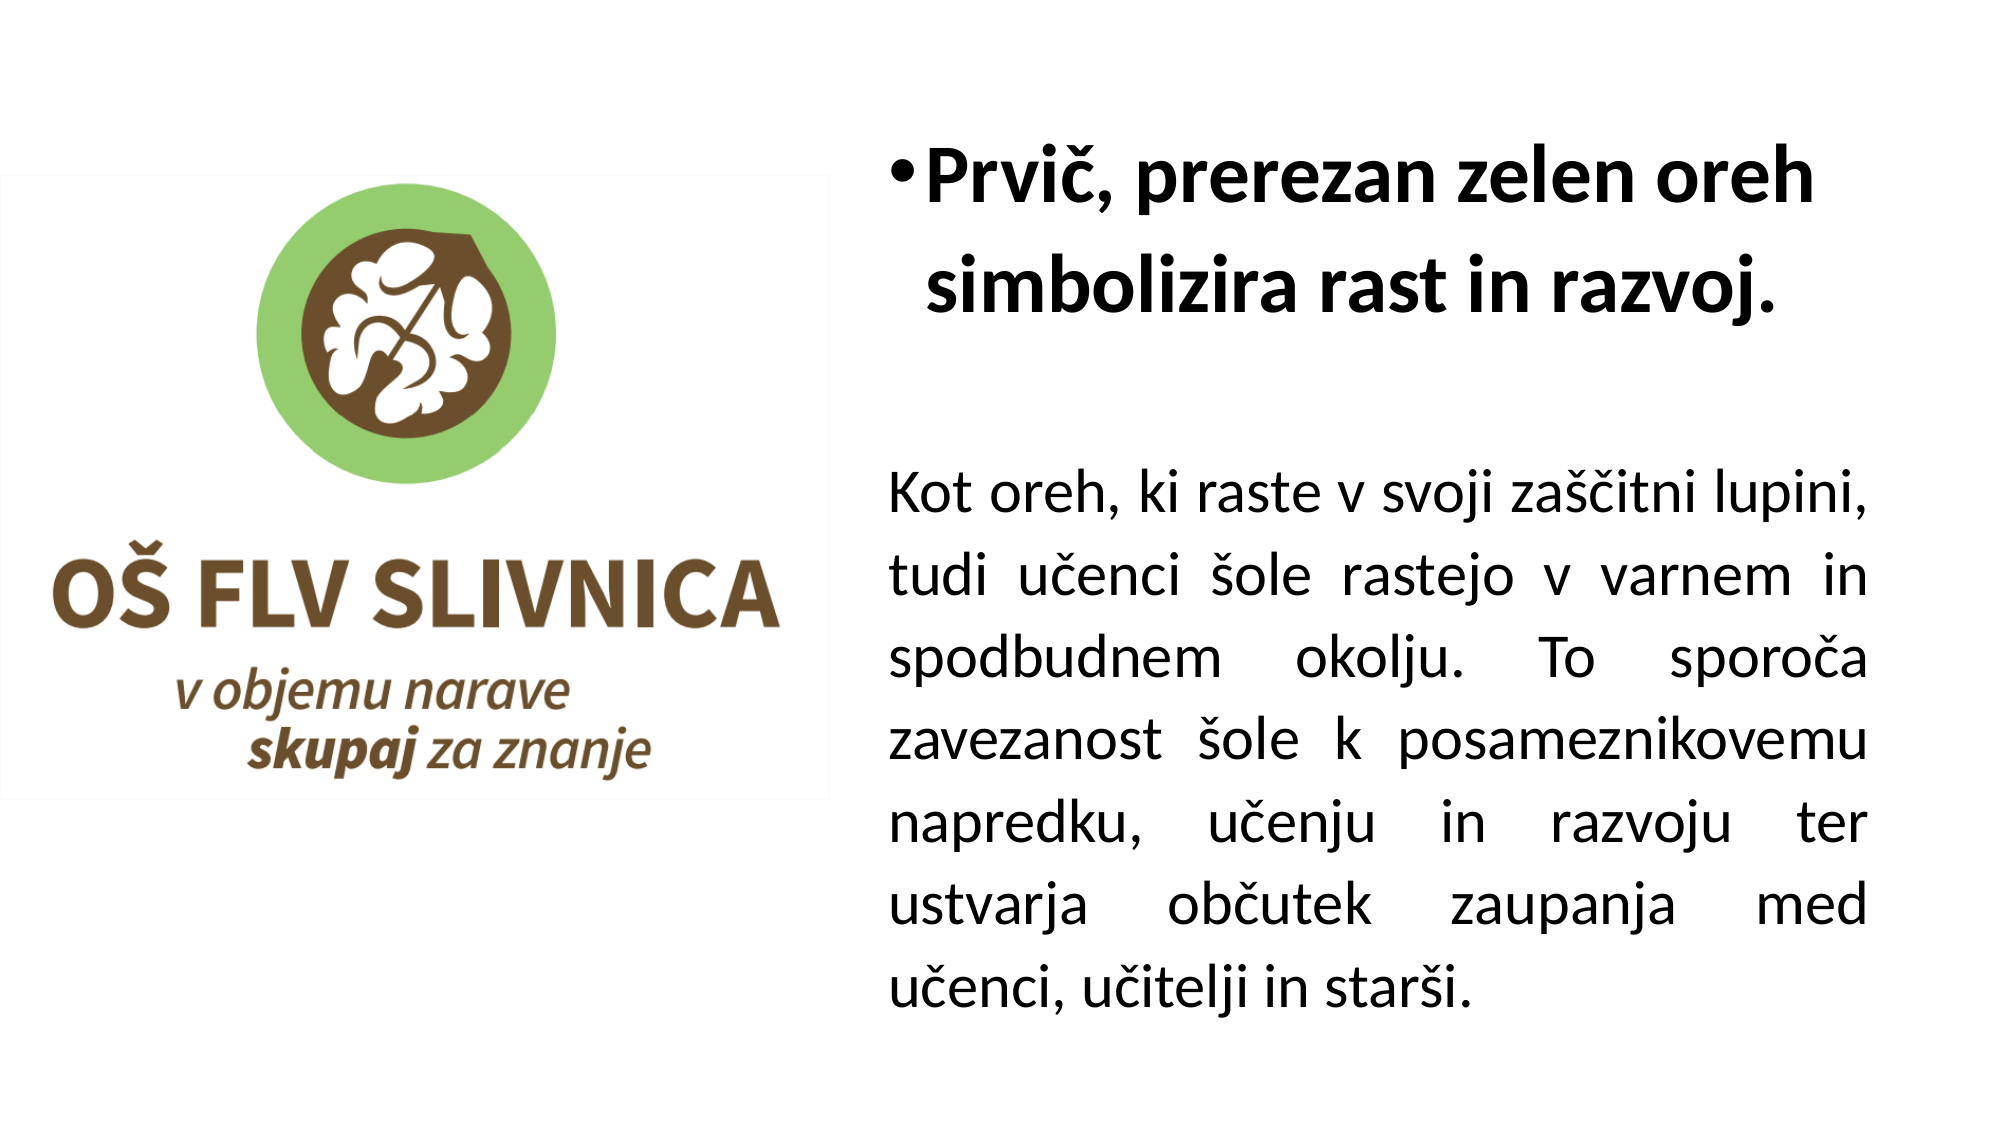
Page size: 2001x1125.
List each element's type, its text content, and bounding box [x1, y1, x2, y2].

picture [0, 175, 830, 800]
list Prvič, prerezan zelen oreh simbolizira rast in razvoj. Kot oreh, ki raste v svoji zaščitni lupini, tudi učenci šole rastejo v varnem in spodbudnem okolju. To sporoča zavezanost šole k posameznikovemu napredku, učenju in razvoju ter ustvarja občutek zaupanja med učenci, učitelji in starši. [873, 101, 1886, 1033]
